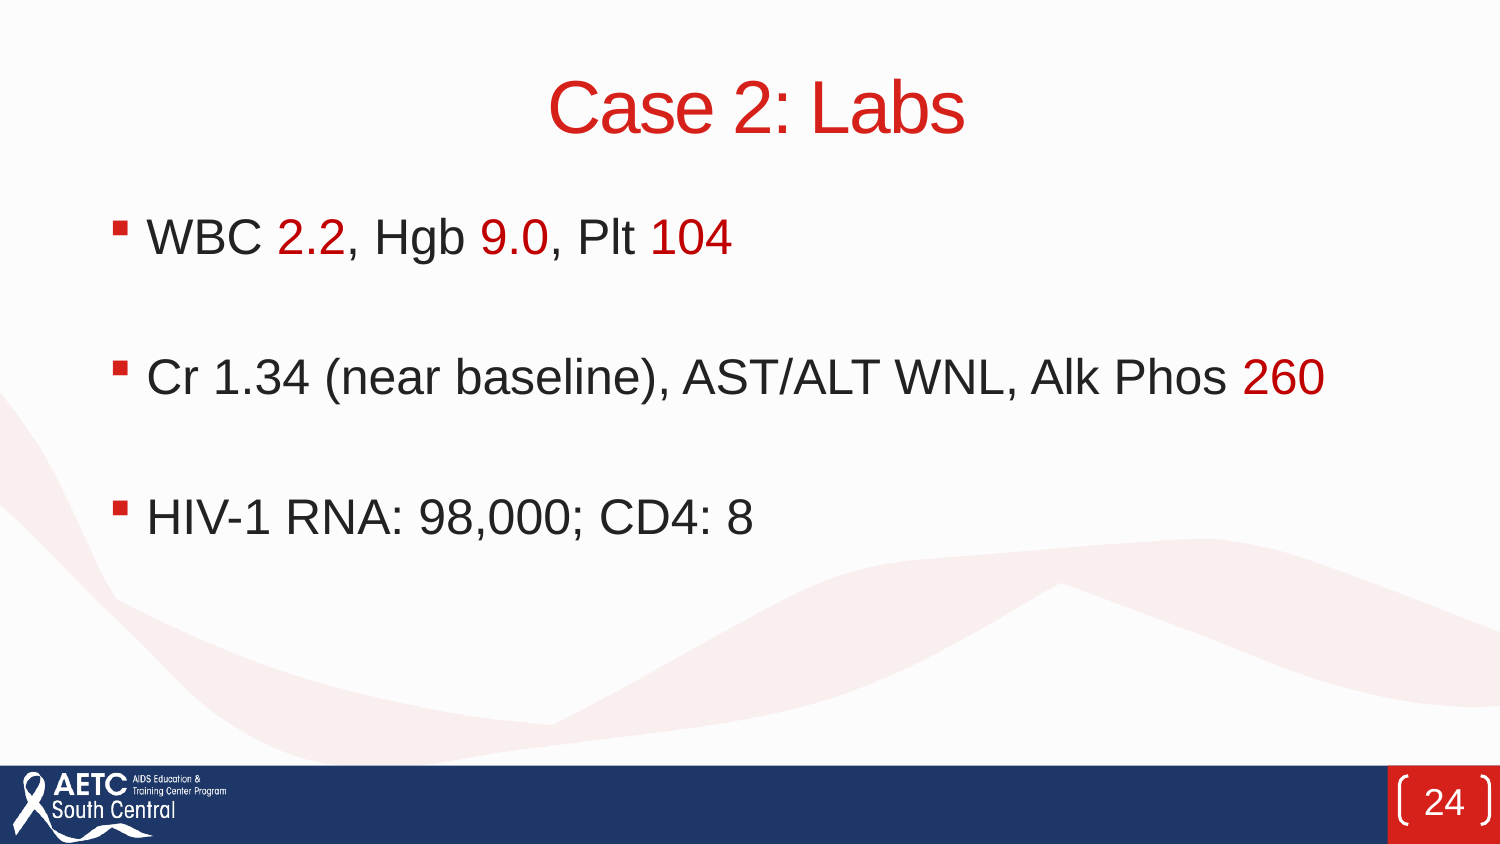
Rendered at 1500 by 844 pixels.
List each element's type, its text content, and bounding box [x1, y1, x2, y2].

list WBC 2.2, Hgb 9.0, Plt 104 Cr 1.34 (near baseline), AST/ALT WNL, Alk Phos 260 HIV-1 RNA: 98,000; CD4: 8 [75, 196, 1440, 735]
slide_number 24 [1397, 774, 1492, 827]
picture [12, 770, 227, 844]
title Case 2: Labs [75, 33, 1440, 175]
